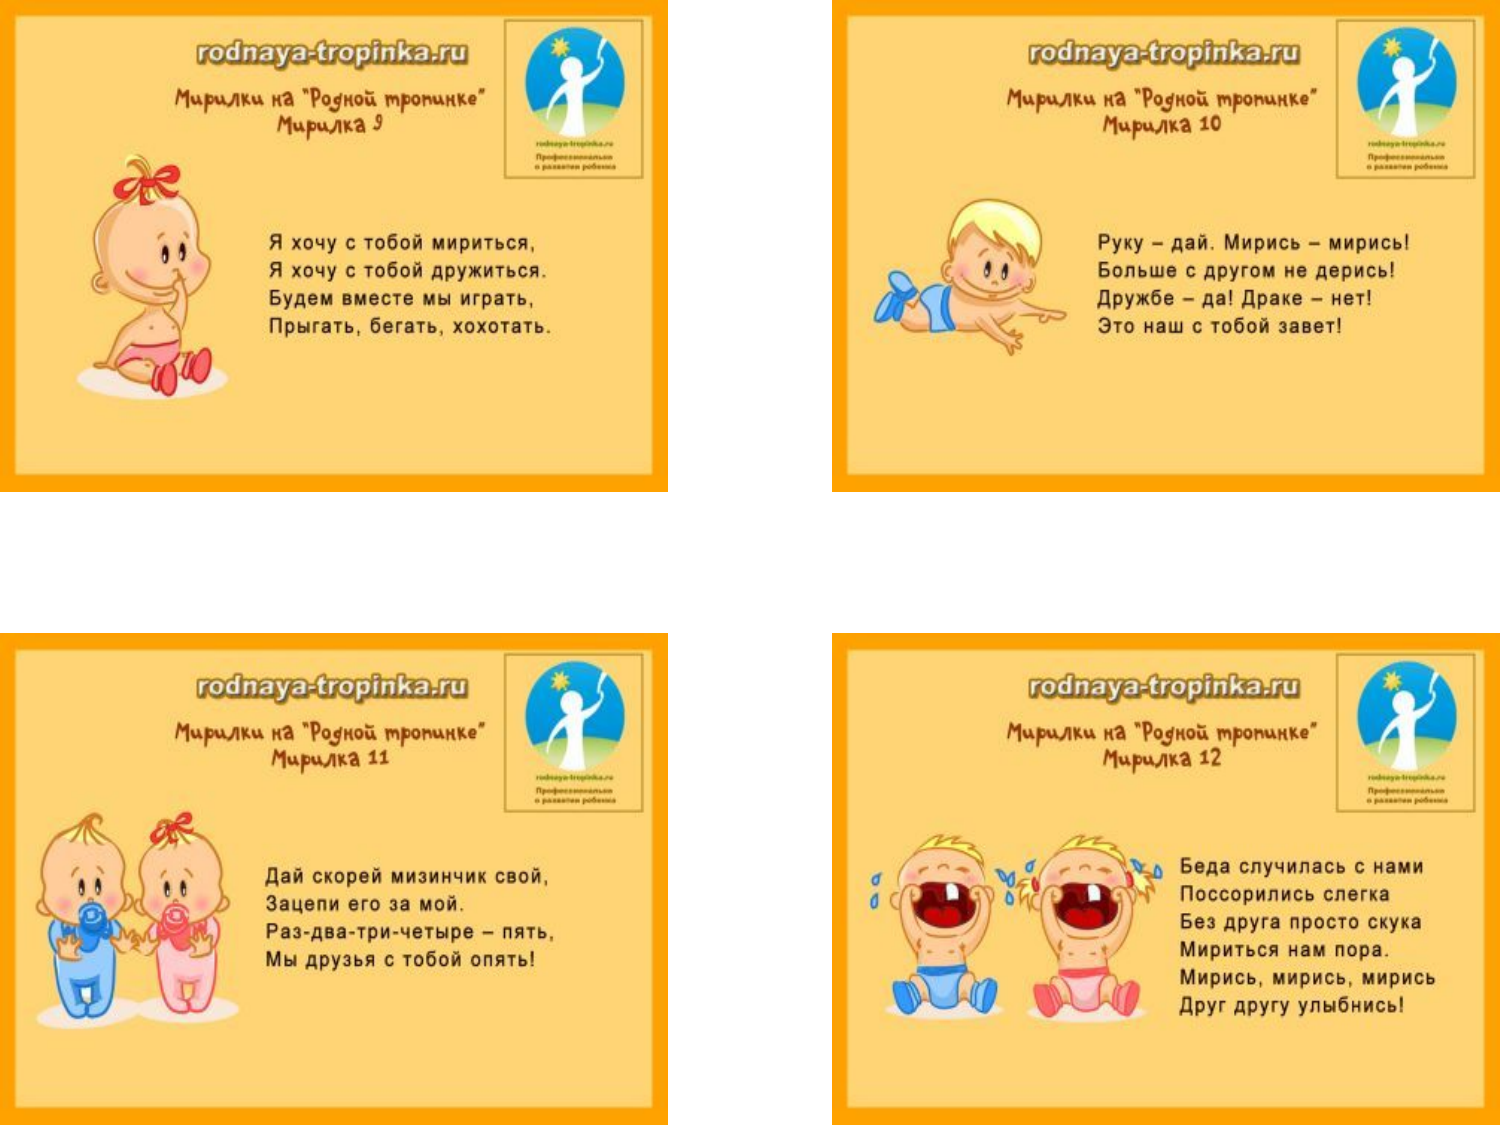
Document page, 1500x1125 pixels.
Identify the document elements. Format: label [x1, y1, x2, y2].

picture [832, 633, 1500, 1125]
picture [0, 0, 668, 492]
picture [832, 0, 1500, 492]
picture [0, 633, 668, 1125]
